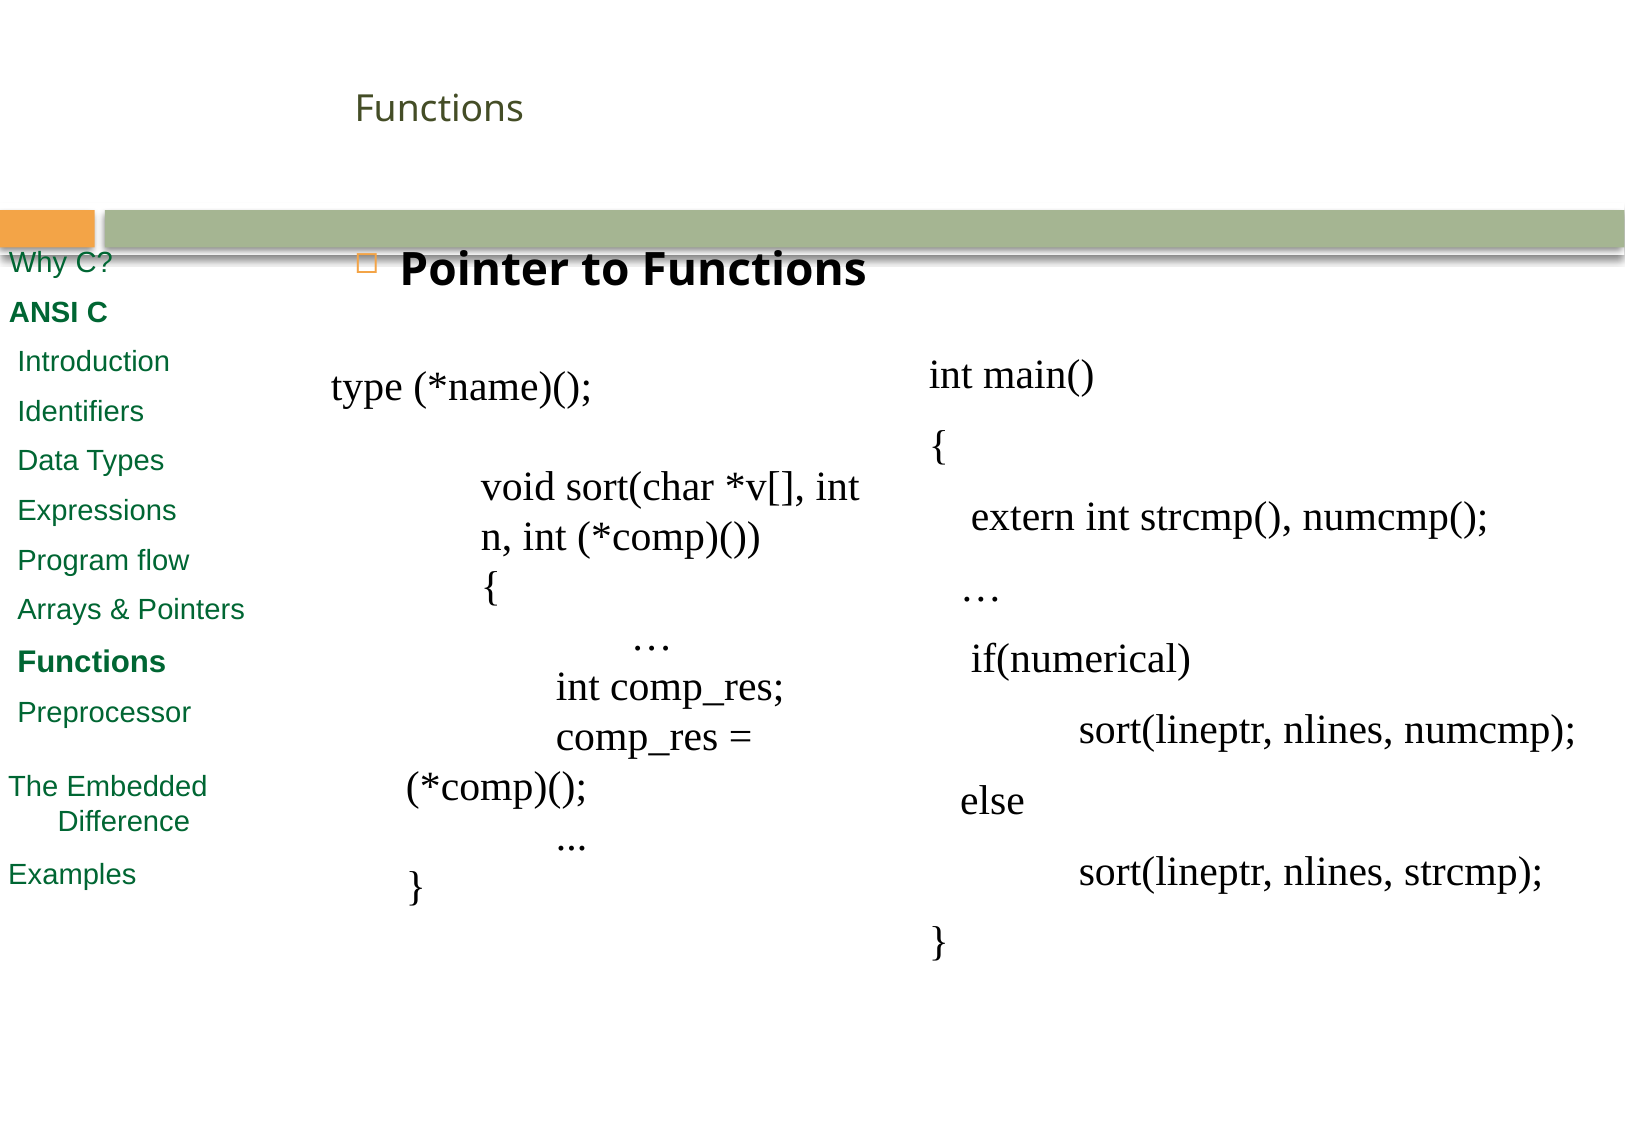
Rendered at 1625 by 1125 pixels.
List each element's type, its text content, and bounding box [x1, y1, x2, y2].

text_box int main() { extern int strcmp(), numcmp(); … if(numerical) sort(lineptr, nlines, numcmp); else sort(lineptr, nlines, strcmp); } [914, 339, 1625, 972]
list Pointer to Functions [339, 231, 1545, 302]
title Functions [339, 76, 1476, 137]
text_box type (*name)(); void sort(char *v[], int n, int (*comp)()) { … int comp_res; comp_res = (*comp)(); ... } [316, 351, 904, 988]
text_box The Embedded Difference Examples [0, 767, 281, 891]
text_box Why C? ANSI C Introduction Identifiers Data Types Expressions Program flow Arrays & Pointers Functions Preprocessor [9, 243, 290, 728]
